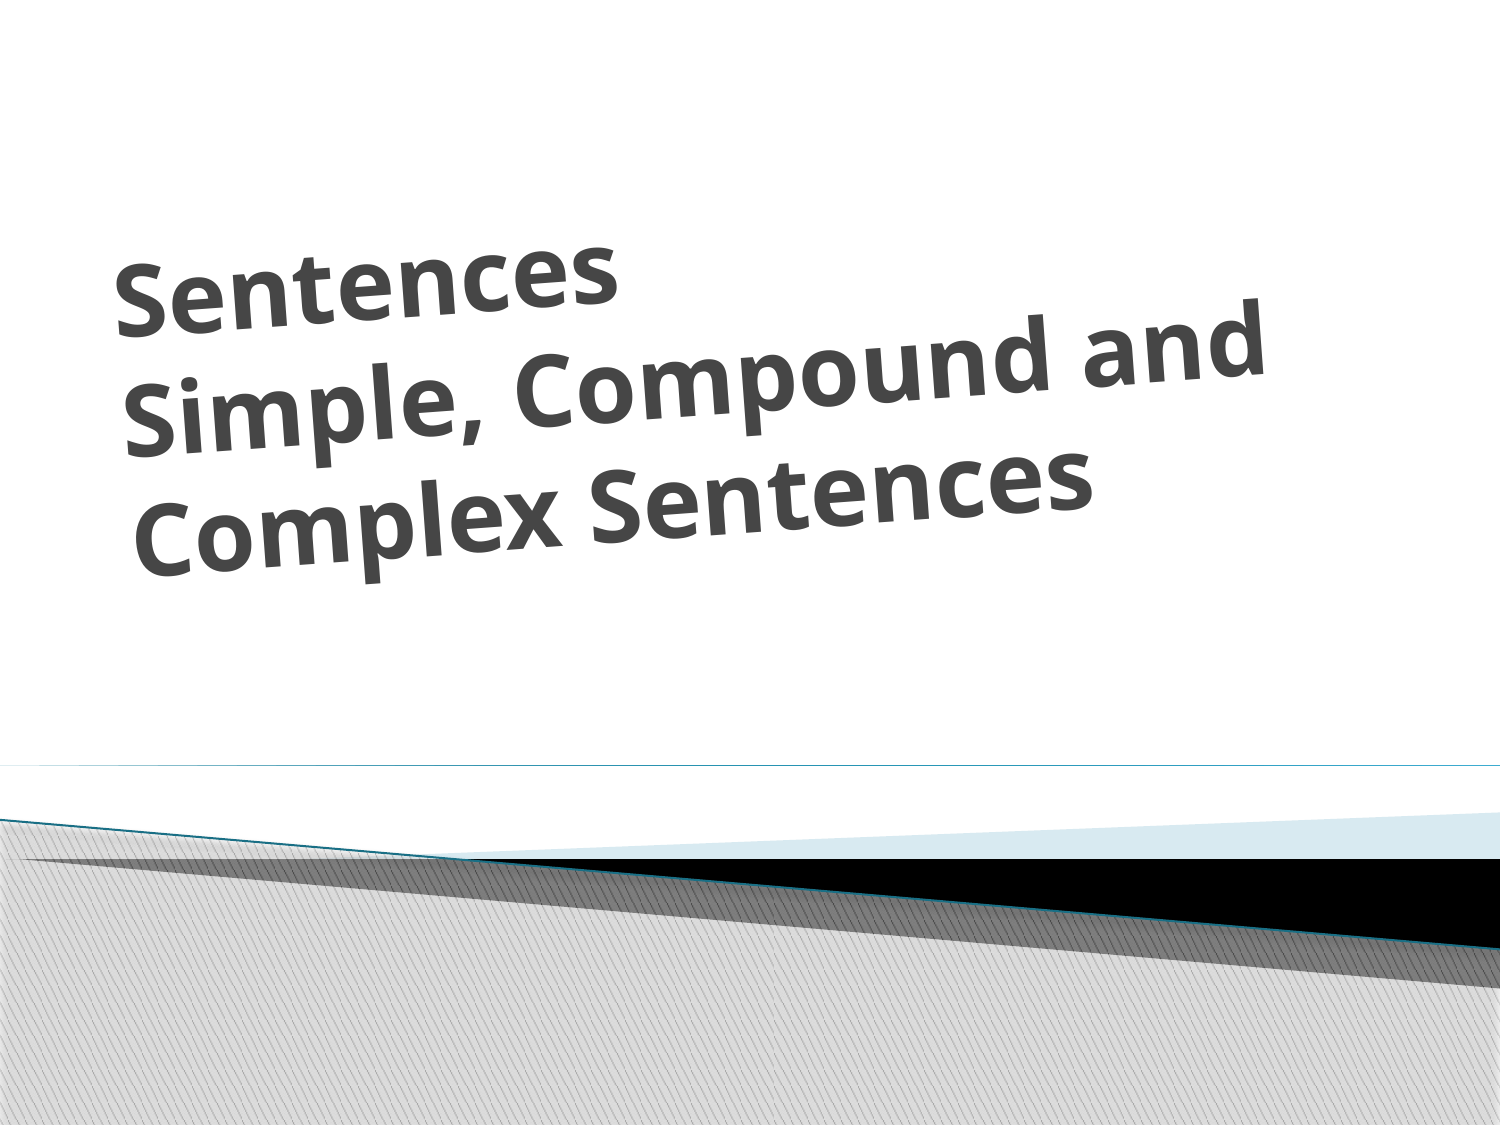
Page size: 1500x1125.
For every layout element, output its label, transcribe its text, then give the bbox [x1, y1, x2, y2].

picture [5, 859, 1500, 989]
title Sentences Simple, Compound and Complex Sentences [86, 49, 1414, 727]
